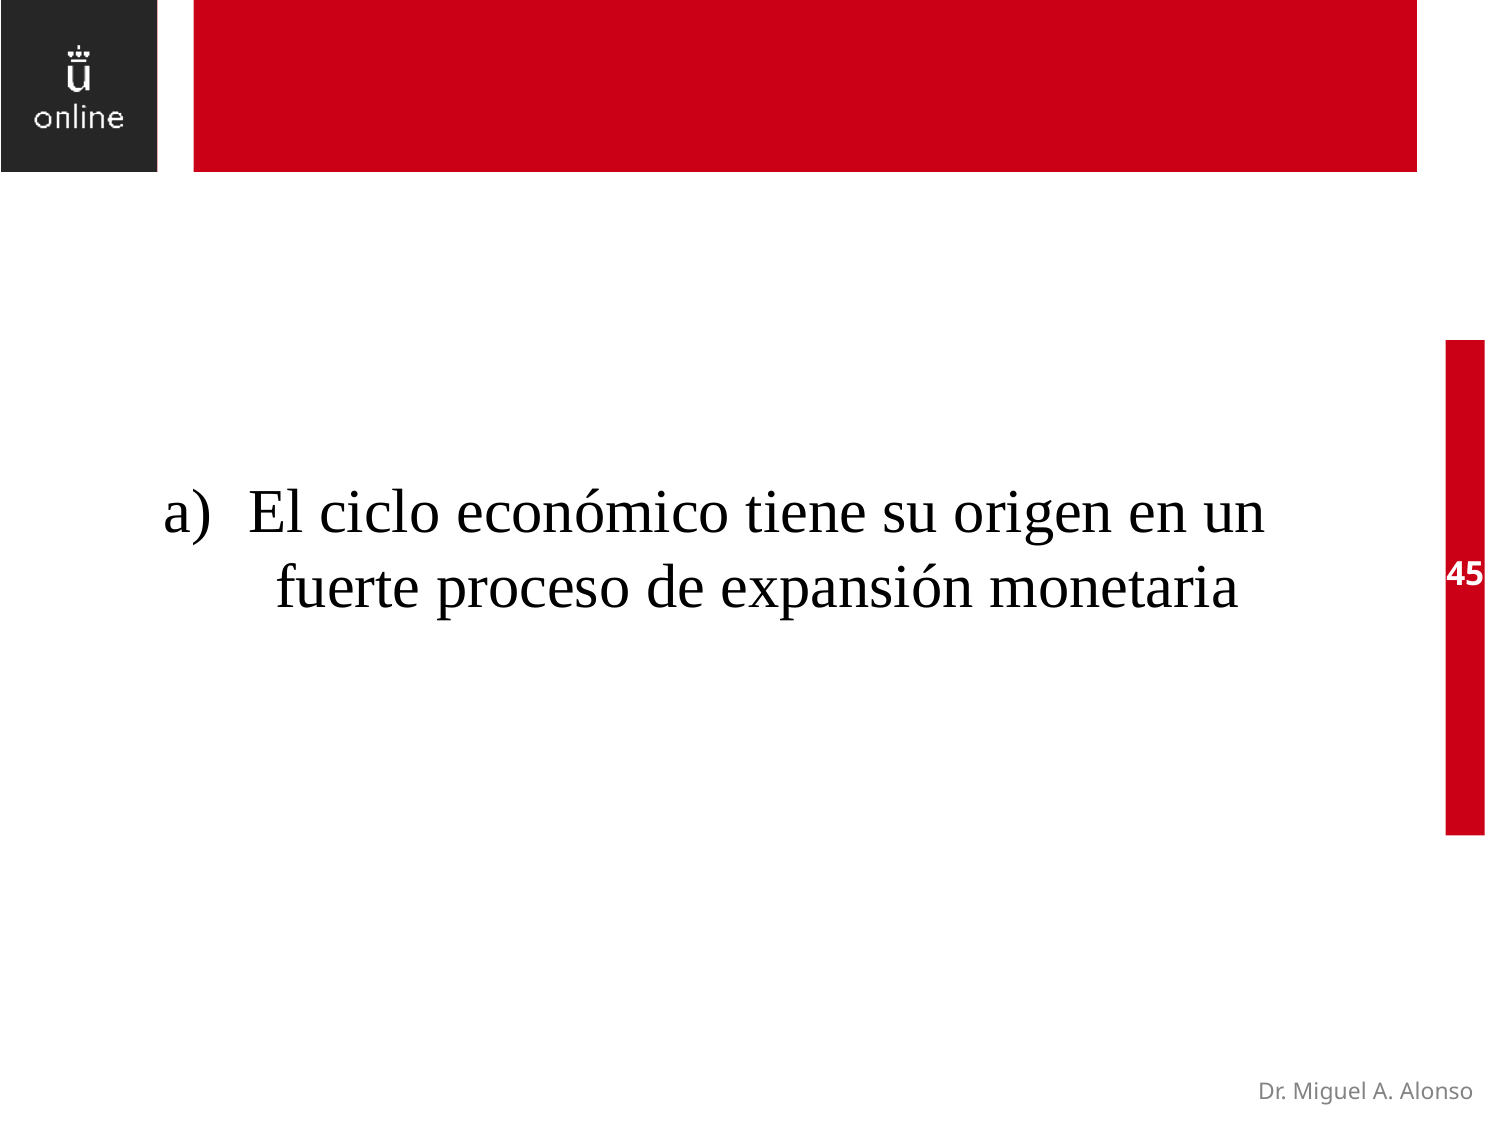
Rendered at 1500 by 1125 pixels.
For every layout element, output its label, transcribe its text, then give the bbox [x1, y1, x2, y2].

slide_number 45 [1423, 544, 1500, 605]
picture [17, 31, 141, 154]
footer Dr. Miguel A. Alonso [503, 1060, 1490, 1121]
text_box El ciclo económico tiene su origen en un fuerte proceso de expansión monetaria [131, 444, 1299, 645]
